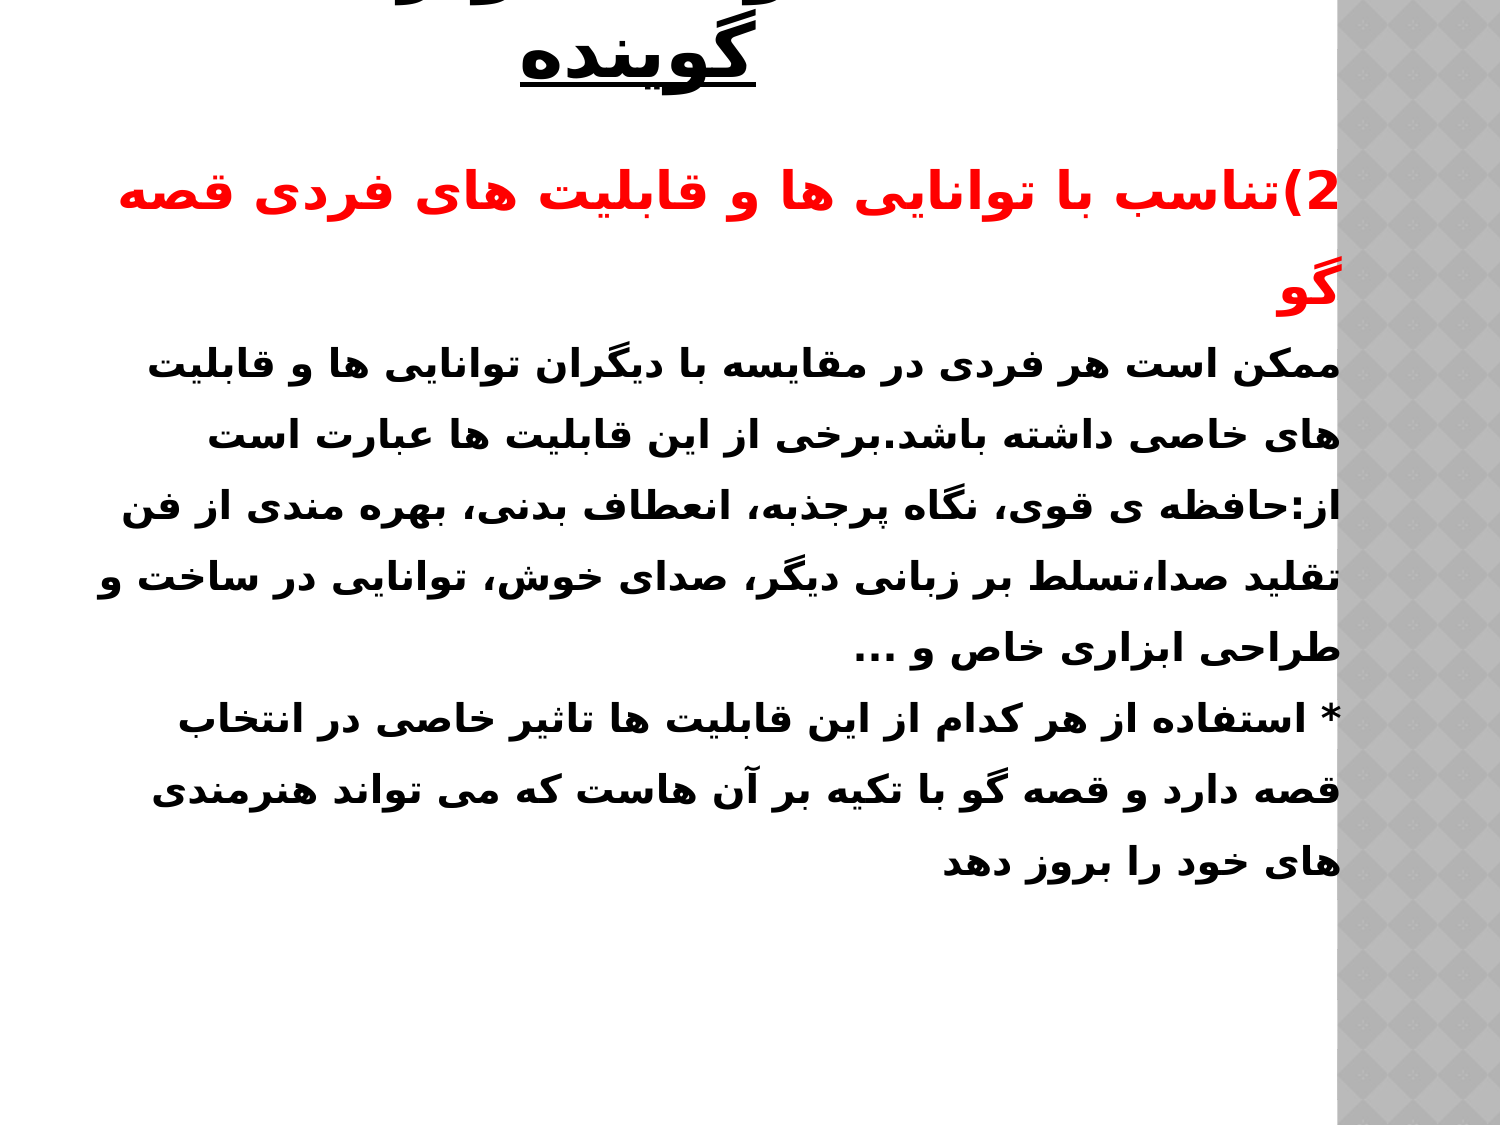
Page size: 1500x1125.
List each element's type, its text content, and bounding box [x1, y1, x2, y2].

list انتخاب با توجه به ویژگی های گوینده [75, 24, 1202, 163]
title 2)تناسب با توانایی ها و قابلیت های فردی قصه گو ممکن است هر فردی در مقایسه با دیگران توانایی ها و قابلیت های خاصی داشته باشد.برخی از این قابلیت ها عبارت است از:حافظه ی قوی، نگاه پرجذبه، انعطاف بدنی، بهره مندی از فن تقلید صدا،تسلط بر زبانی دیگر، صدای خوش، توانایی در ساخت و طراحی ابزاری خاص و ... * استفاده از هر کدام از این قابلیت ها تاثیر خاصی در انتخاب قصه دارد و قصه گو با تکیه بر آن هاست که می تواند هنرمندی های خود را بروز دهد [75, 125, 1350, 1063]
